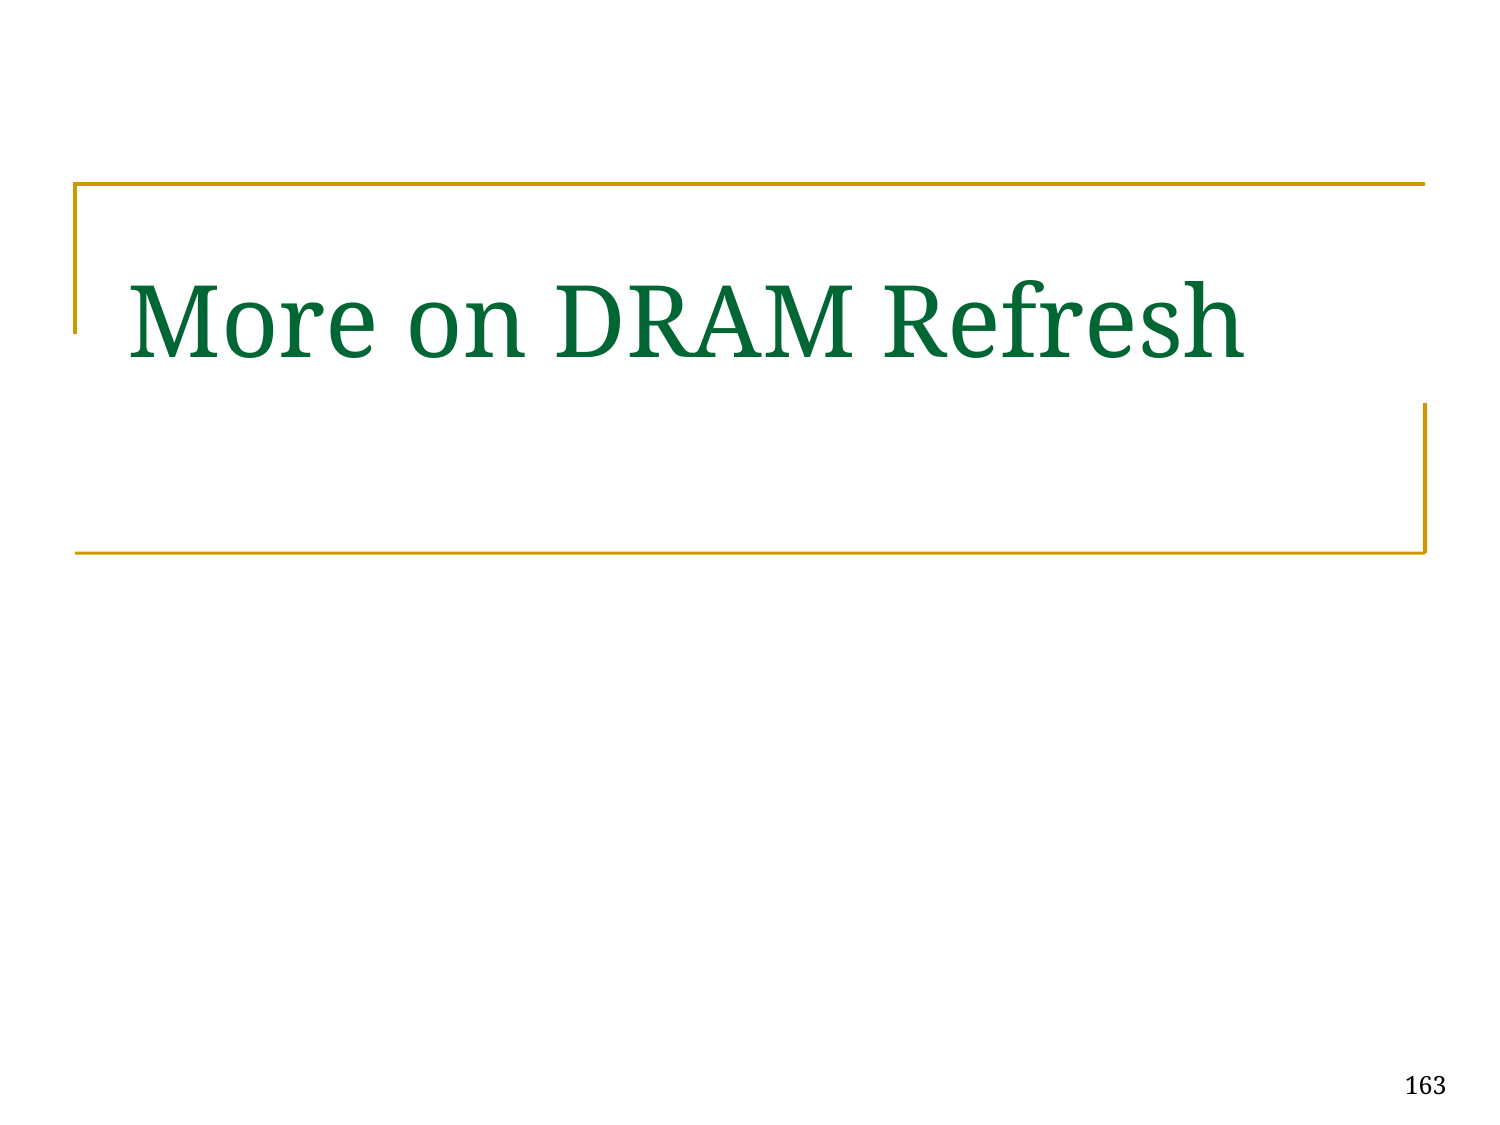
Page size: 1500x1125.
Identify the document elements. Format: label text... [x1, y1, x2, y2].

title More on DRAM Refresh [112, 249, 1413, 538]
slide_number 163 [1111, 1036, 1462, 1112]
